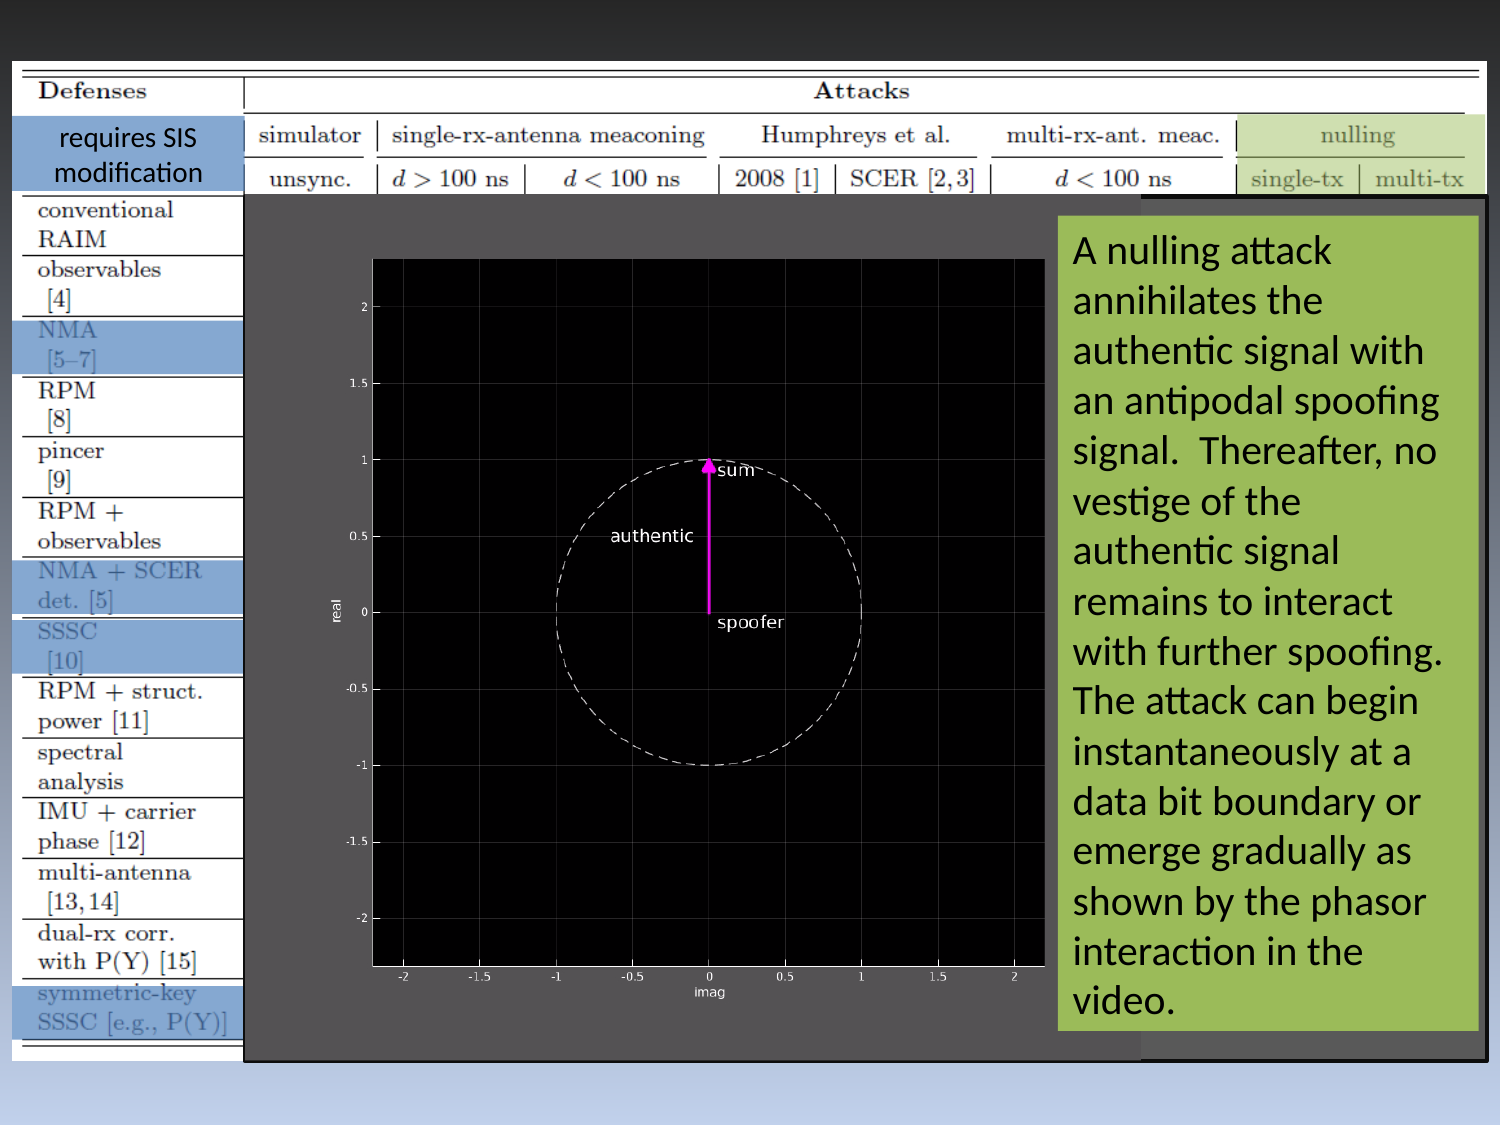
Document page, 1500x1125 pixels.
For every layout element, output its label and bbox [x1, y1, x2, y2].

picture [11, 60, 1487, 1062]
text_box [244, 193, 1142, 1062]
